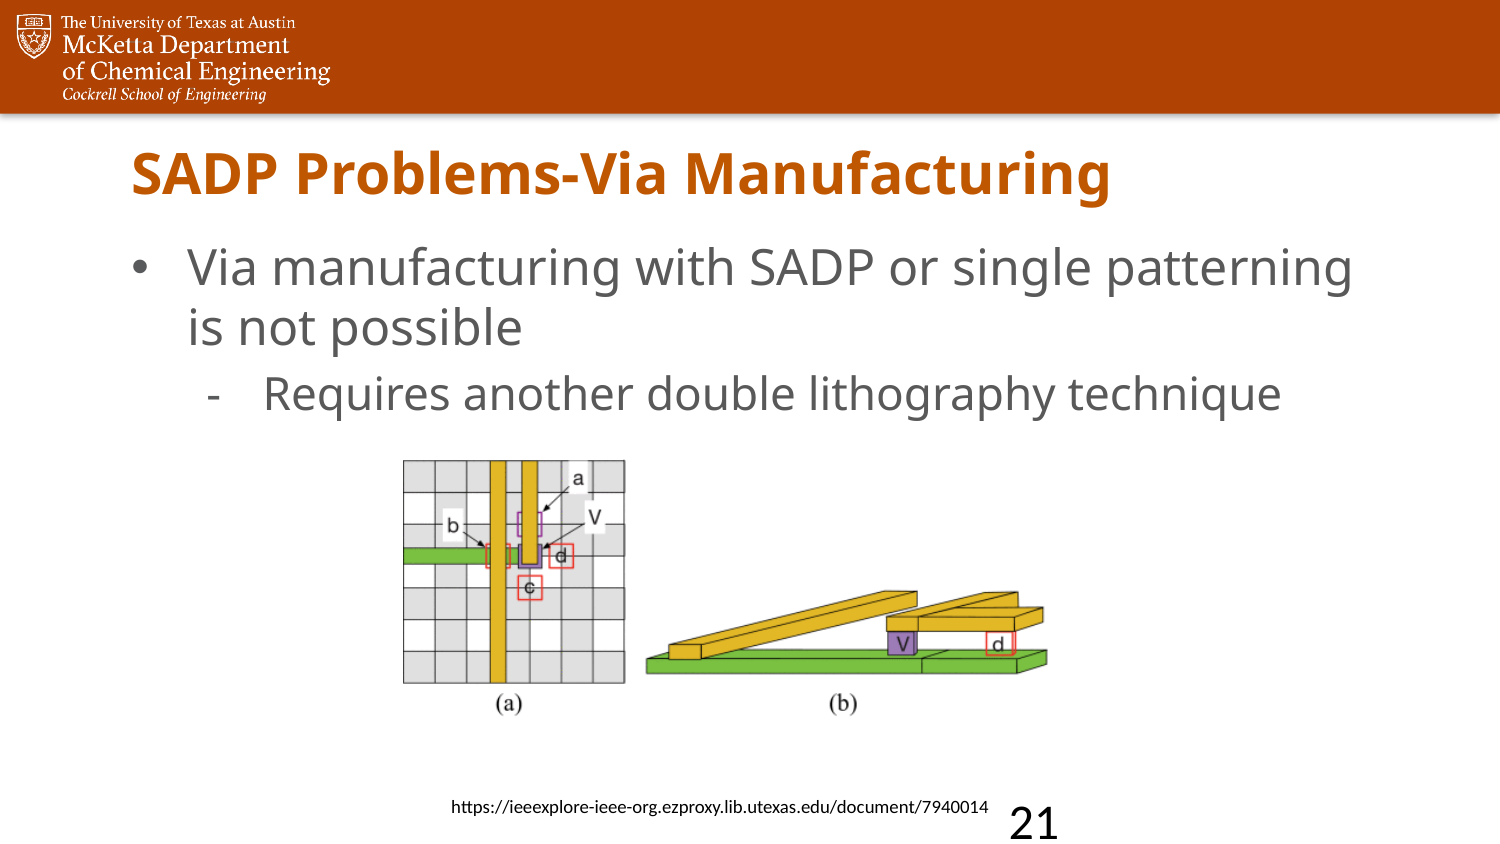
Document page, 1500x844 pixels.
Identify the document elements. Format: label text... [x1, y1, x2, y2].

slide_number 21 [993, 782, 1257, 827]
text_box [402, 436, 1048, 718]
text_box https://ieeexplore-ieee-org.ezproxy.lib.utexas.edu/document/7940014 [436, 787, 993, 825]
title SADP Problems-Via Manufacturing [116, 130, 1387, 215]
list Via manufacturing with SADP or single patterning is not possible Requires another double lithography technique [116, 228, 1386, 793]
